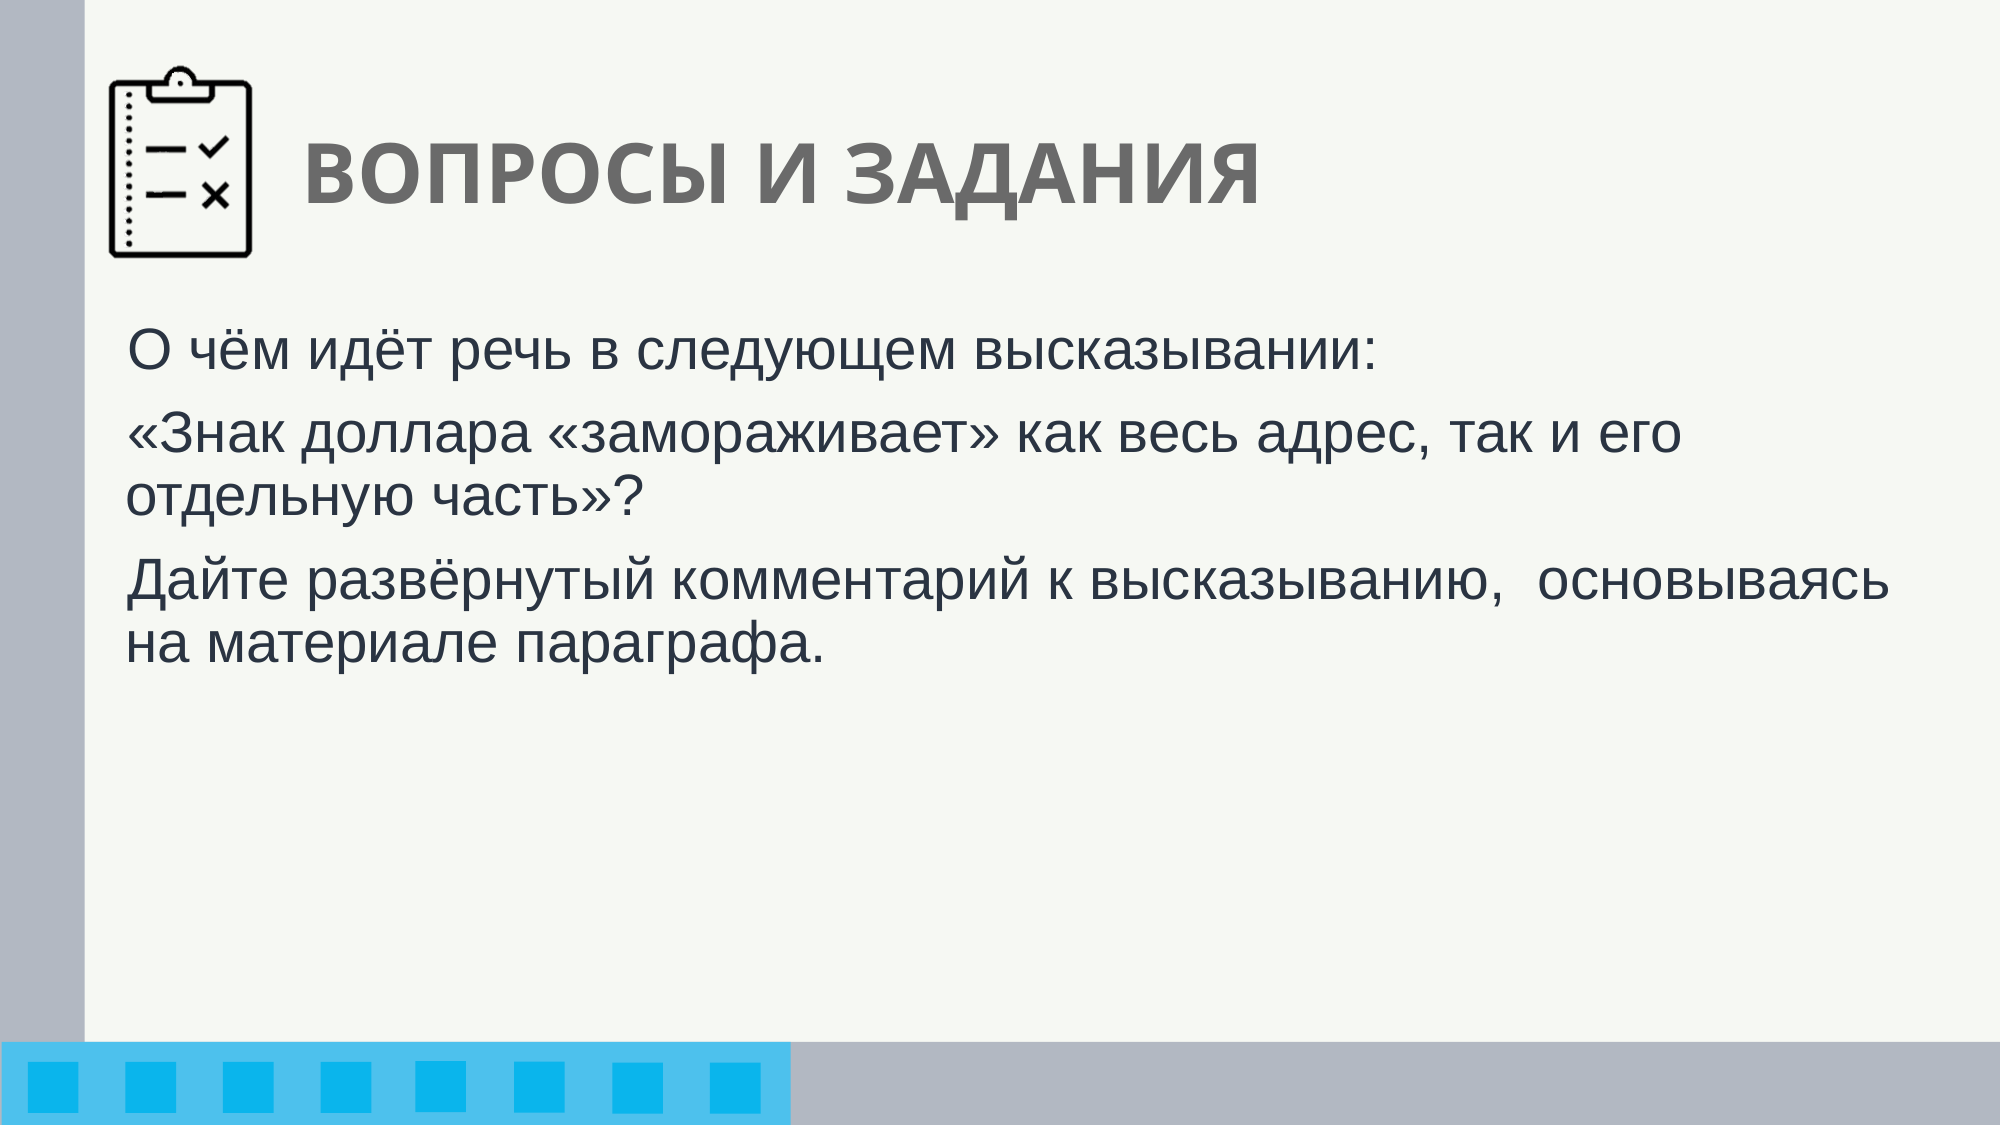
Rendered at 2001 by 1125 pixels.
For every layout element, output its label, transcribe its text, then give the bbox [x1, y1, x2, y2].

picture [85, 54, 286, 286]
list О чём идёт речь в следующем высказывании: «Знак доллара «замораживает» как весь адрес, так и его отдельную часть»? Дайте развёрнутый комментарий к высказыванию, основываясь на материале параграфа. [110, 311, 1957, 1058]
title ВОПРОСЫ И ЗАДАНИЯ [285, 67, 1892, 286]
